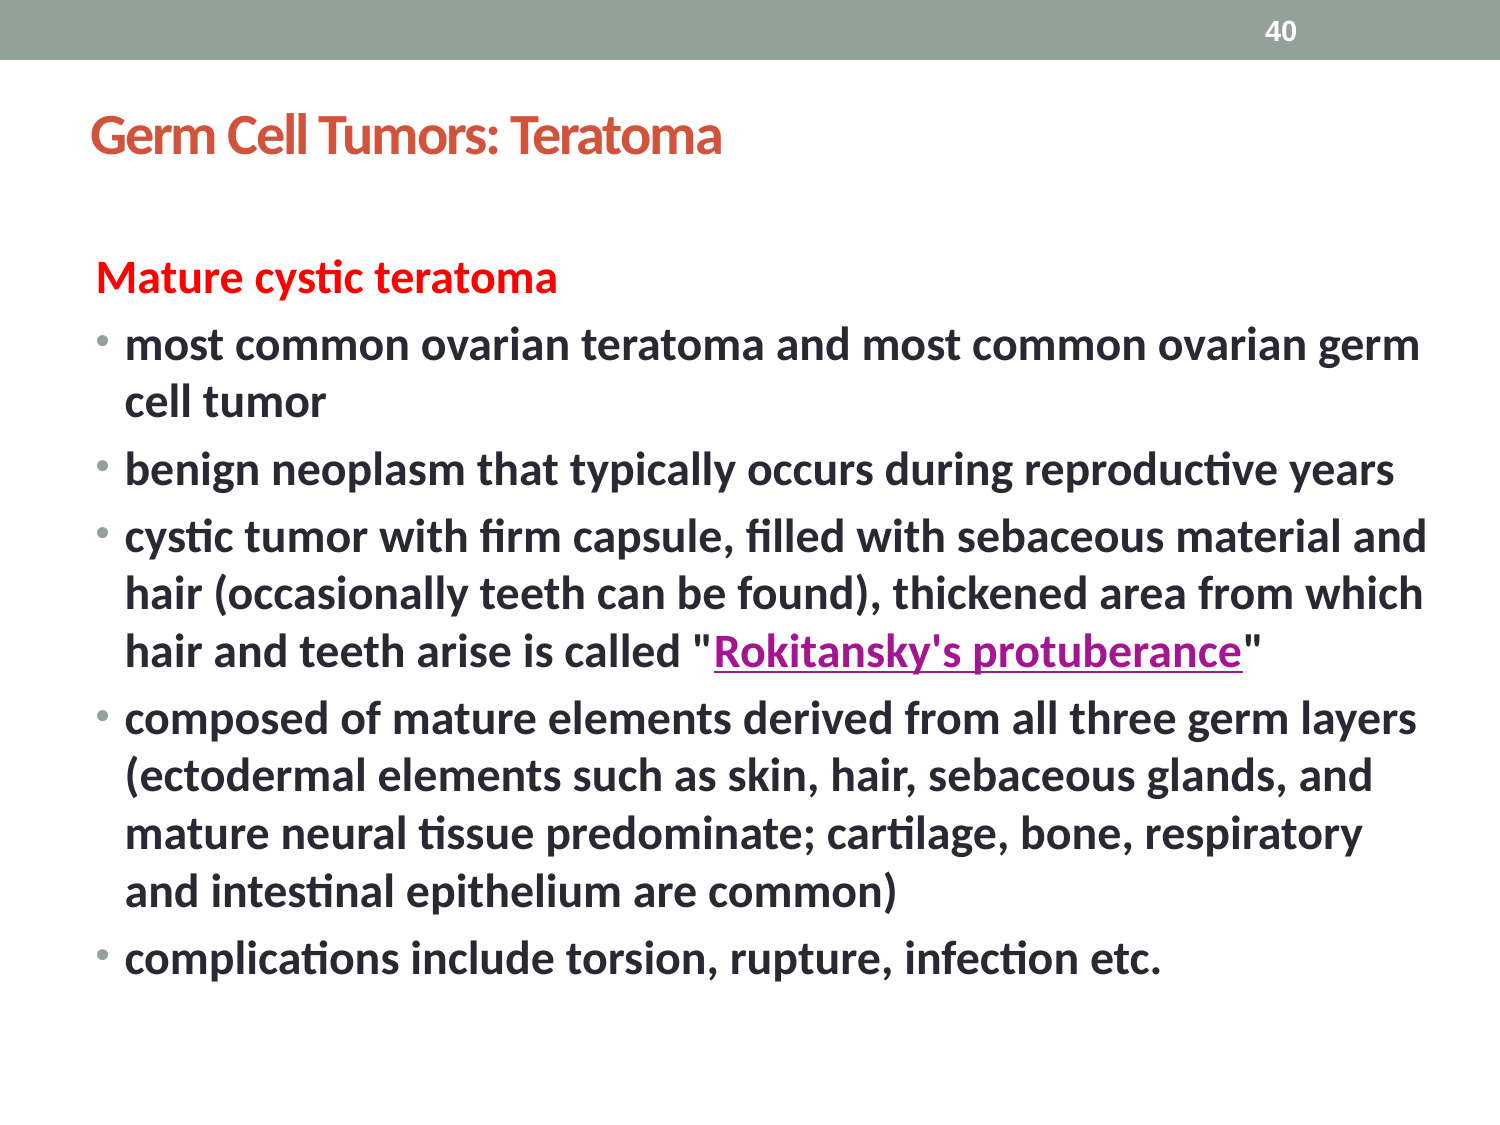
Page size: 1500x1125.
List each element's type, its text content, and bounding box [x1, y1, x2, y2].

title Germ Cell Tumors: Teratoma [75, 37, 1425, 225]
slide_number 40 [1250, 3, 1425, 57]
list Mature cystic teratoma most common ovarian teratoma and most common ovarian germ cell tumor benign neoplasm that typically occurs during reproductive years cystic tumor with firm capsule, filled with sebaceous material and hair (occasionally teeth can be found), thickened area from which hair and teeth arise is called "Rokitansky's protuberance" composed of mature elements derived from all three germ layers (ectodermal elements such as skin, hair, sebaceous glands, and mature neural tissue predominate; cartilage, bone, respiratory and intestinal epithelium are common) complications include torsion, rupture, infection etc. [37, 237, 1463, 1088]
